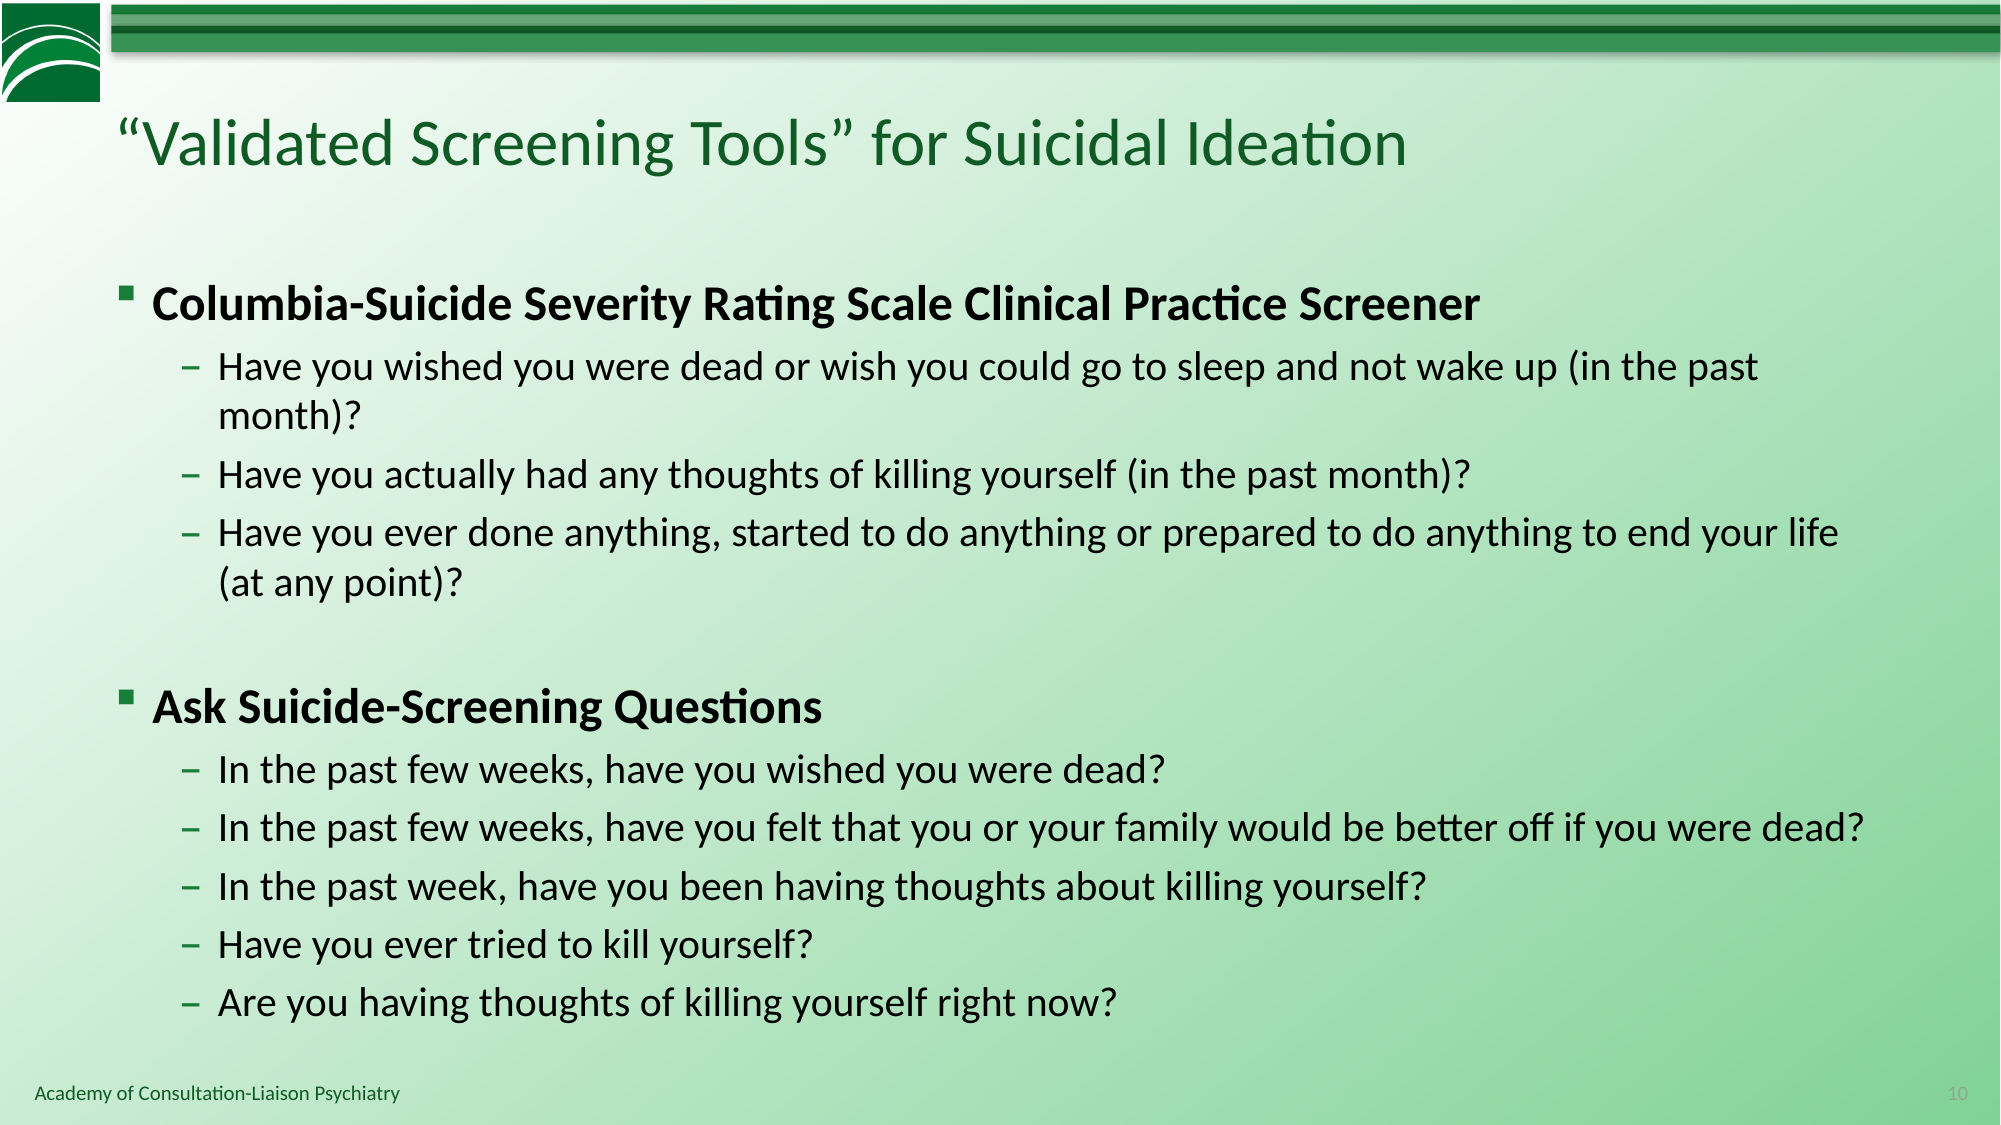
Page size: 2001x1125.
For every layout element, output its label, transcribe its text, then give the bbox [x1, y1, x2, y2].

slide_number 10 [1903, 1062, 1984, 1122]
title “Validated Screening Tools” for Suicidal Ideation [99, 45, 1900, 233]
picture [2, 3, 100, 102]
list Columbia-Suicide Severity Rating Scale Clinical Practice Screener Have you wished you were dead or wish you could go to sleep and not wake up (in the past month)? Have you actually had any thoughts of killing yourself (in the past month)? Have you ever done anything, started to do anything or prepared to do anything to end your life (at any point)? Ask Suicide-Screening Questions In the past few weeks, have you wished you were dead? In the past few weeks, have you felt that you or your family would be better off if you were dead? In the past week, have you been having thoughts about killing yourself? Have you ever tried to kill yourself? Are you having thoughts of killing yourself right now? [99, 262, 1900, 1005]
